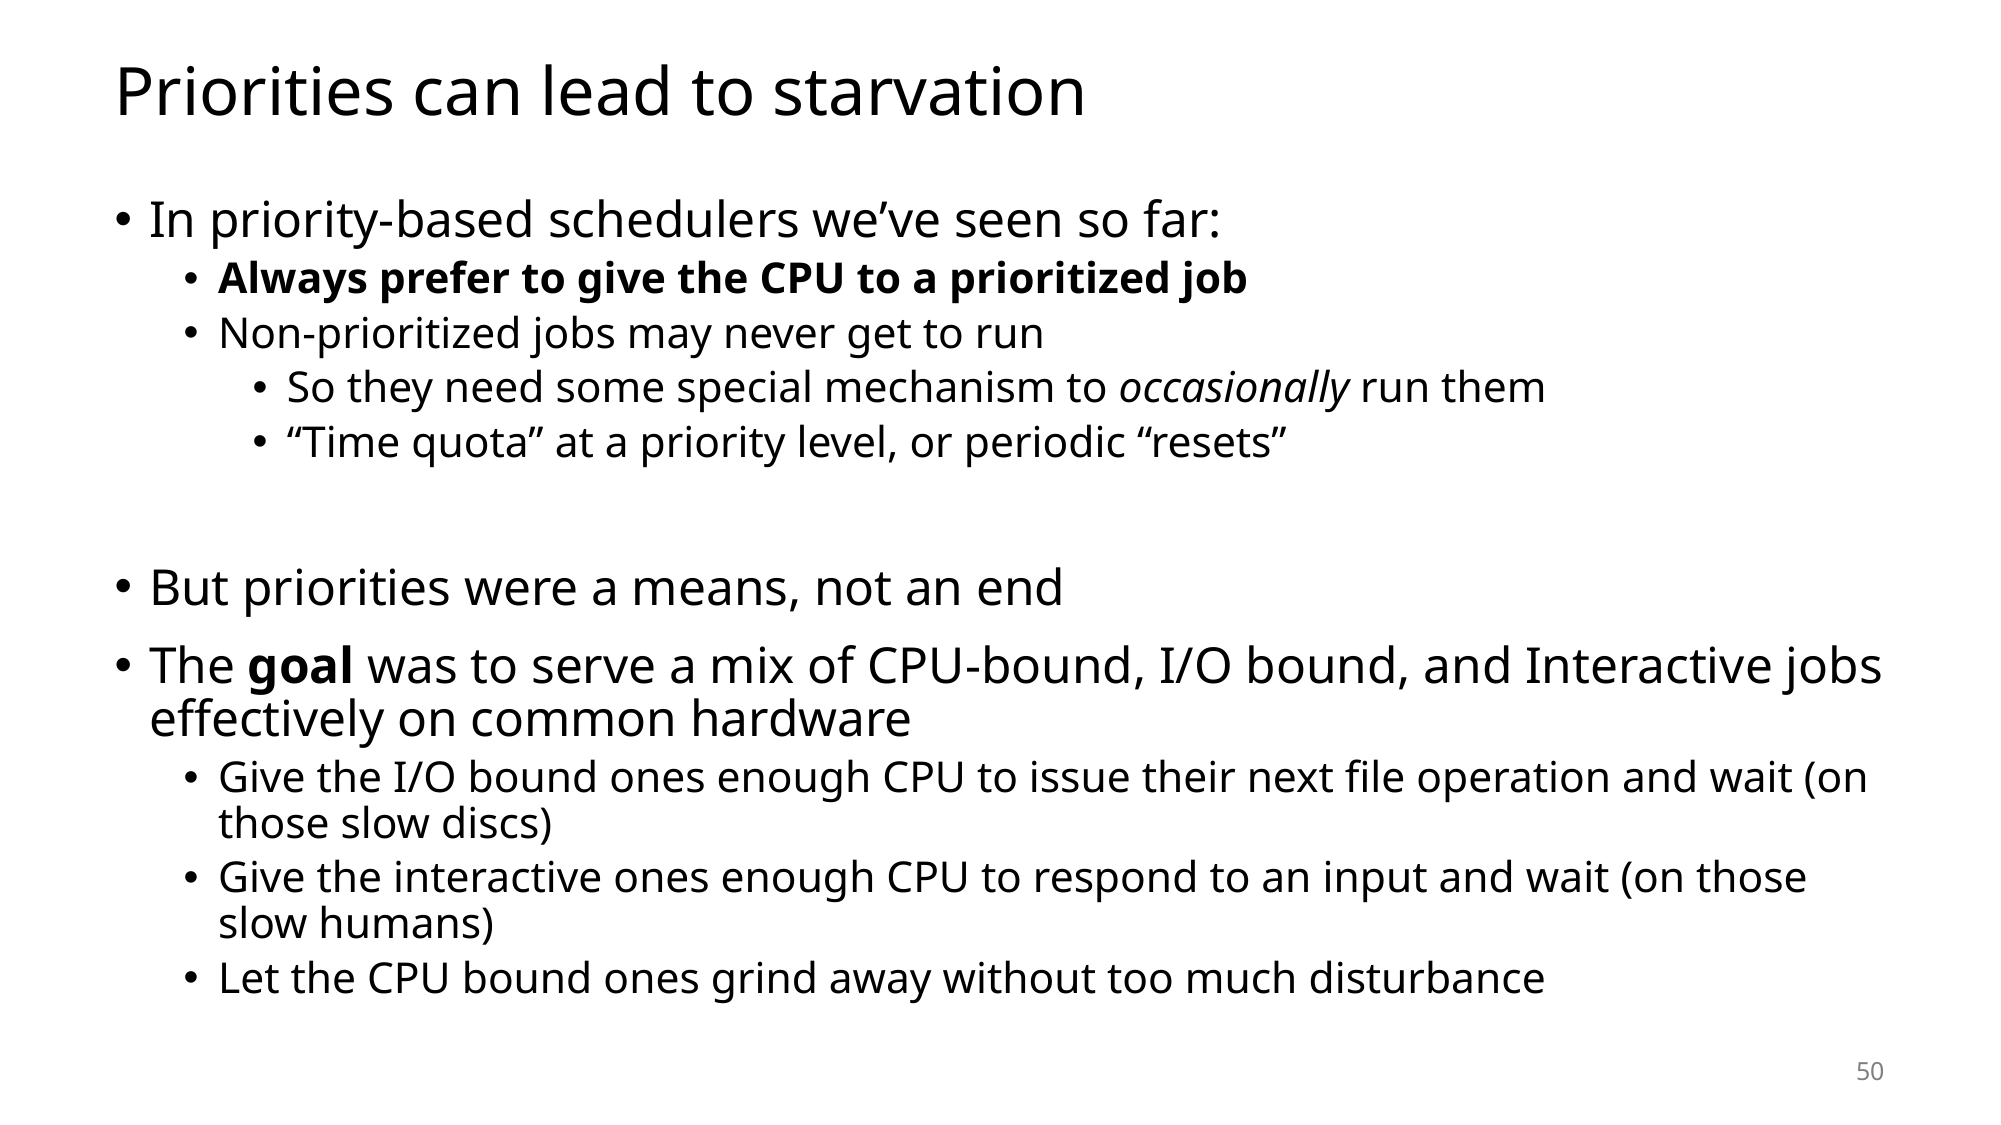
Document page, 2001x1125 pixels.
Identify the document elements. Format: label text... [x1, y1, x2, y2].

slide_number 50 [1749, 1042, 1900, 1103]
list In priority-based schedulers we’ve seen so far: Always prefer to give the CPU to a prioritized job Non-prioritized jobs may never get to run So they need some special mechanism to occasionally run them “Time quota” at a priority level, or periodic “resets” But priorities were a means, not an end The goal was to serve a mix of CPU-bound, I/O bound, and Interactive jobs effectively on common hardware Give the I/O bound ones enough CPU to issue their next file operation and wait (on those slow discs) Give the interactive ones enough CPU to respond to an input and wait (on those slow humans) Let the CPU bound ones grind away without too much disturbance [99, 187, 1900, 1013]
title Priorities can lead to starvation [99, 37, 1900, 150]
